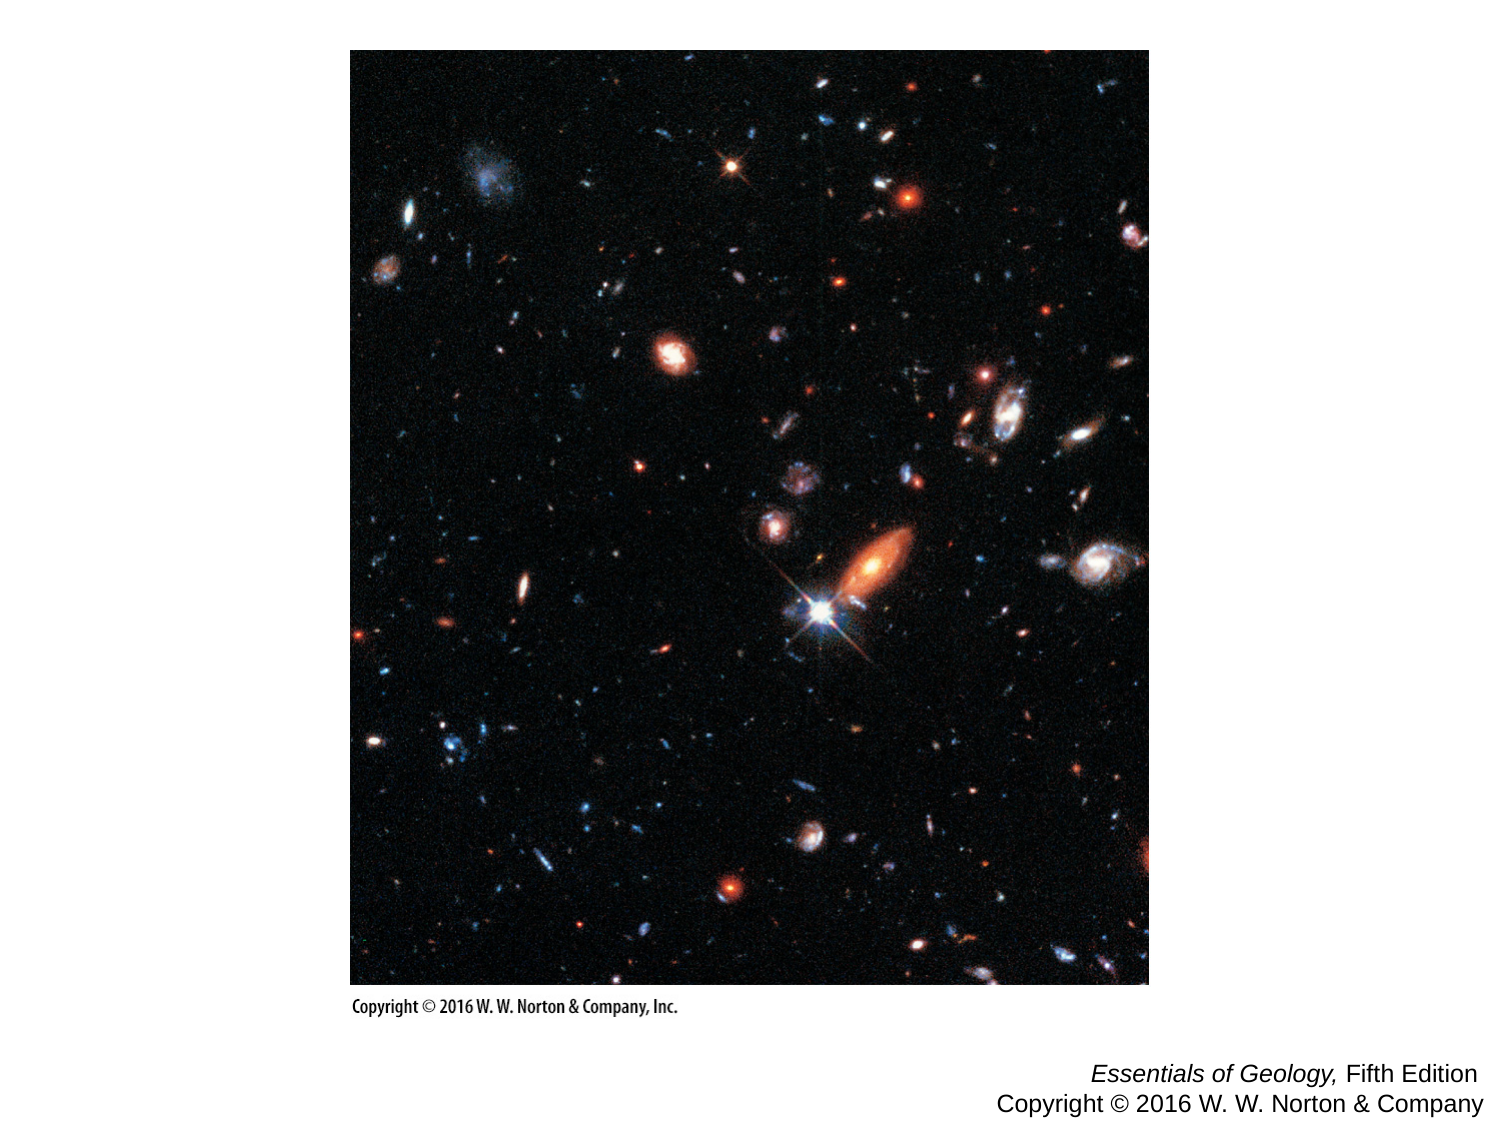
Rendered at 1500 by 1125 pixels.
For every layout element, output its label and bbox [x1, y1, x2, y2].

picture [342, 41, 1158, 1021]
